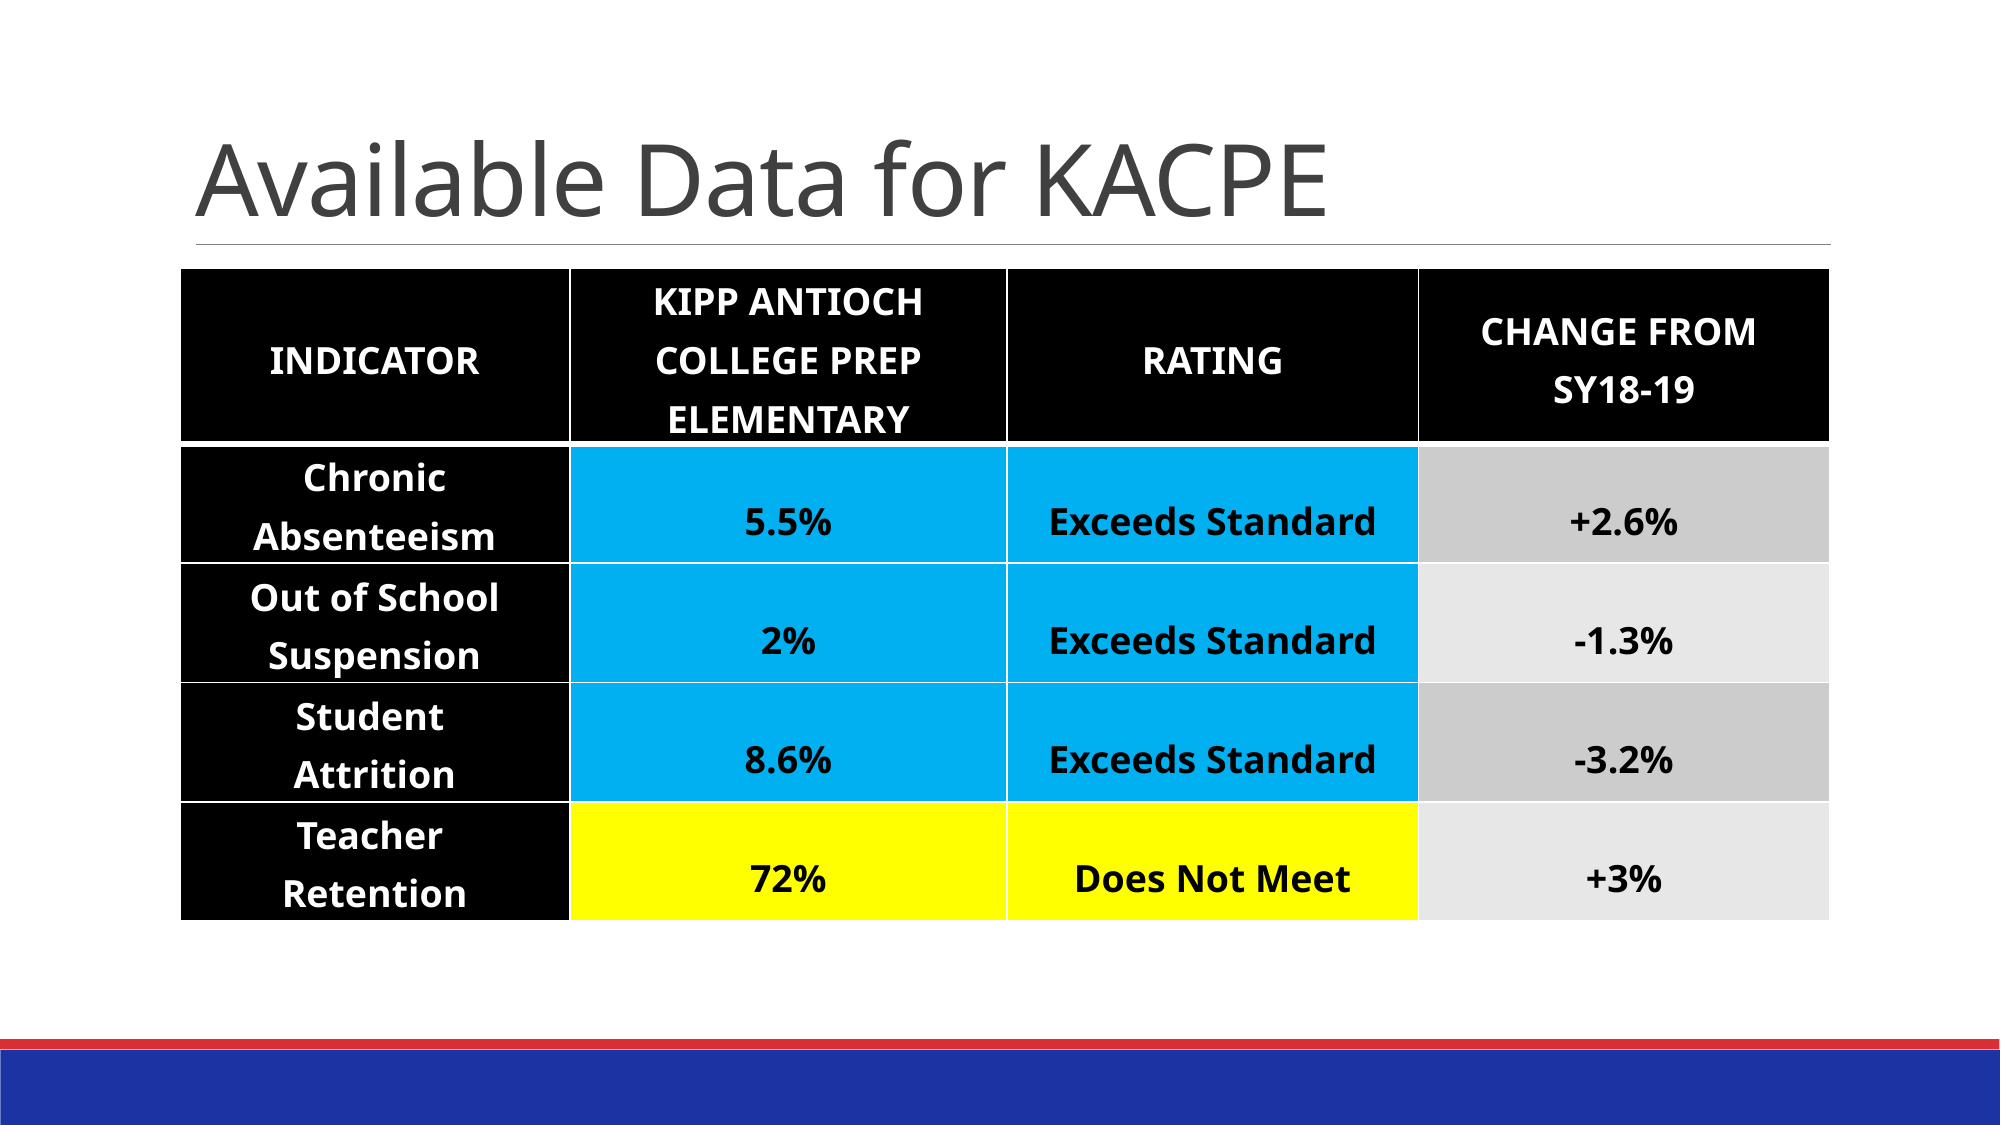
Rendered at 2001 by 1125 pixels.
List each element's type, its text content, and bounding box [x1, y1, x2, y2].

table_cell Exceeds Standard [1008, 683, 1418, 801]
table_header CHANGE FROM SY18-19 [1419, 269, 1829, 441]
table_cell Does Not Meet [1008, 803, 1418, 920]
table_cell 72% [571, 803, 1006, 920]
table_header RATING [1008, 269, 1418, 441]
table_cell Student Attrition [181, 683, 569, 801]
table_cell +2.6% [1419, 447, 1829, 562]
table_cell -3.2% [1419, 683, 1829, 801]
table_cell 2% [571, 564, 1006, 682]
table_cell Teacher Retention [181, 803, 569, 920]
table_header KIPP ANTIOCH COLLEGE PREP ELEMENTARY [571, 269, 1006, 441]
title Available Data for KACPE [180, 6, 1830, 245]
table_cell Exceeds Standard [1008, 447, 1418, 562]
table_cell +3% [1419, 803, 1829, 920]
table_header INDICATOR [181, 269, 569, 441]
table_cell Out of School Suspension [181, 564, 569, 682]
table_cell Chronic Absenteeism [181, 447, 569, 562]
table_cell -1.3% [1419, 564, 1829, 682]
table_cell 8.6% [571, 683, 1006, 801]
table_cell Exceeds Standard [1008, 564, 1418, 682]
table_cell 5.5% [571, 447, 1006, 562]
